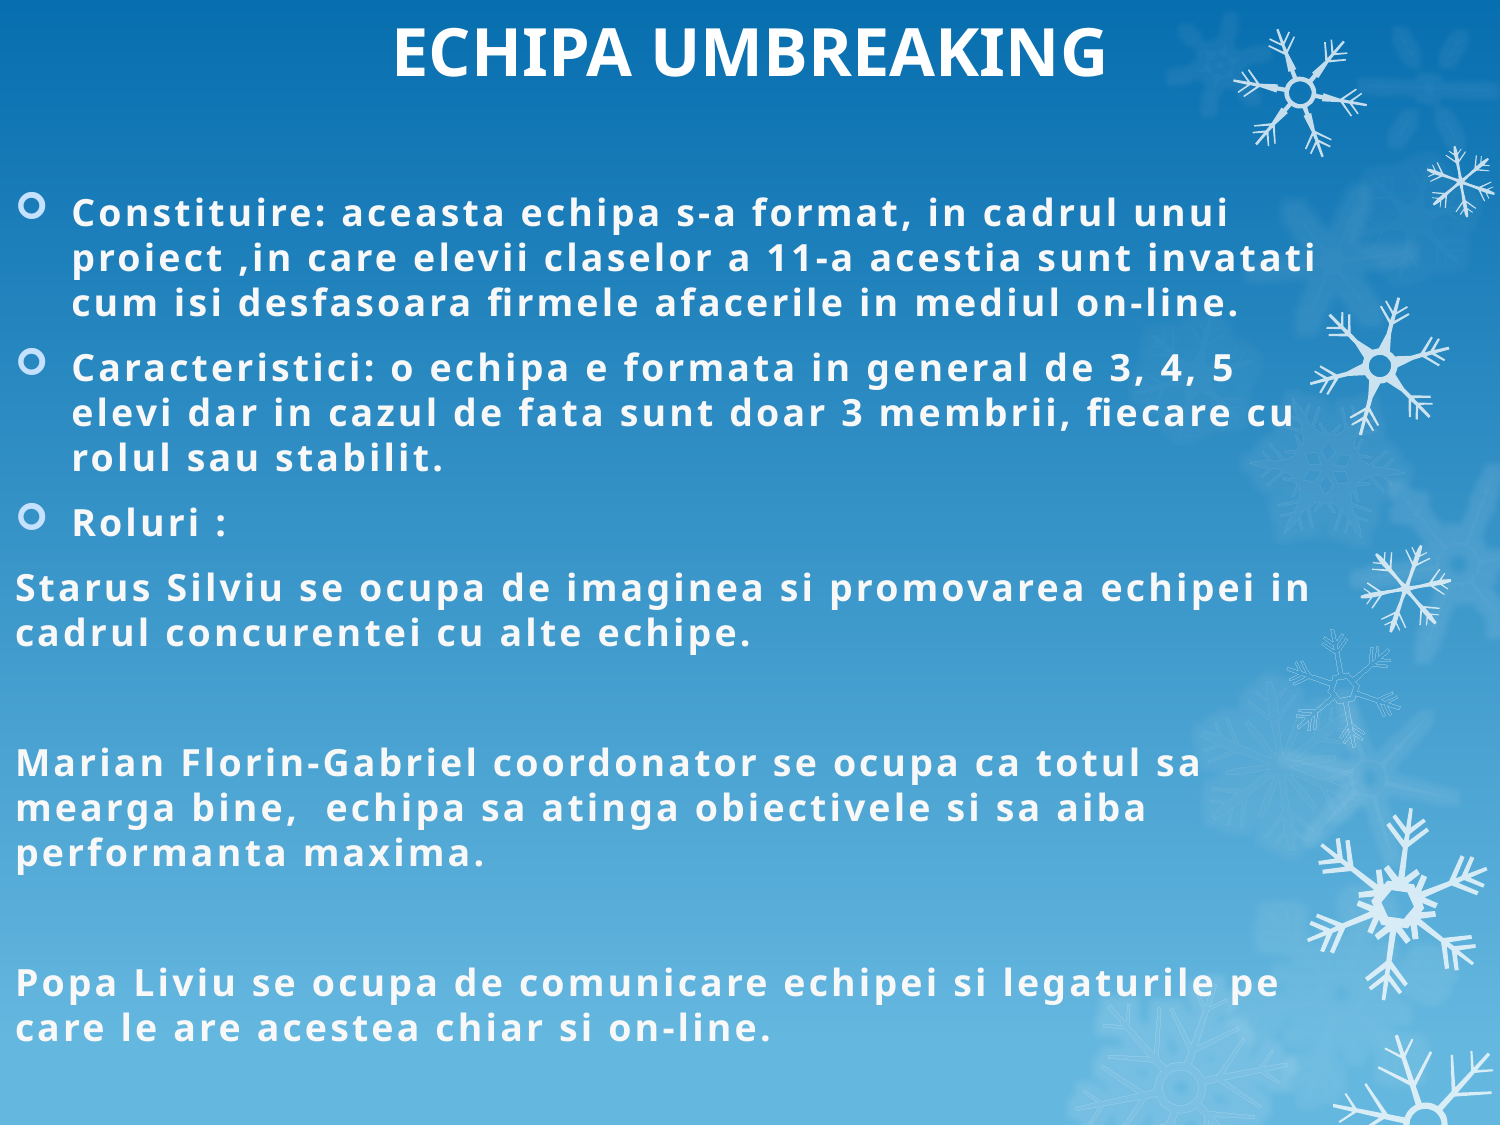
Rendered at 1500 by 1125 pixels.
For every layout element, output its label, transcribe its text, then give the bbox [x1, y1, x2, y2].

title ECHIPA UMBREAKING [165, 0, 1335, 112]
list Constituire: aceasta echipa s-a format, in cadrul unui proiect ,in care elevii claselor a 11-a acestia sunt invatati cum isi desfasoara firmele afacerile in mediul on-line. Caracteristici: o echipa e formata in general de 3, 4, 5 elevi dar in cazul de fata sunt doar 3 membrii, fiecare cu rolul sau stabilit. Roluri : Starus Silviu se ocupa de imaginea si promovarea echipei in cadrul concurentei cu alte echipe. Marian Florin-Gabriel coordonator se ocupa ca totul sa mearga bine, echipa sa atinga obiectivele si sa aiba performanta maxima. Popa Liviu se ocupa de comunicare echipei si legaturile pe care le are acestea chiar si on-line. [0, 112, 1338, 1125]
